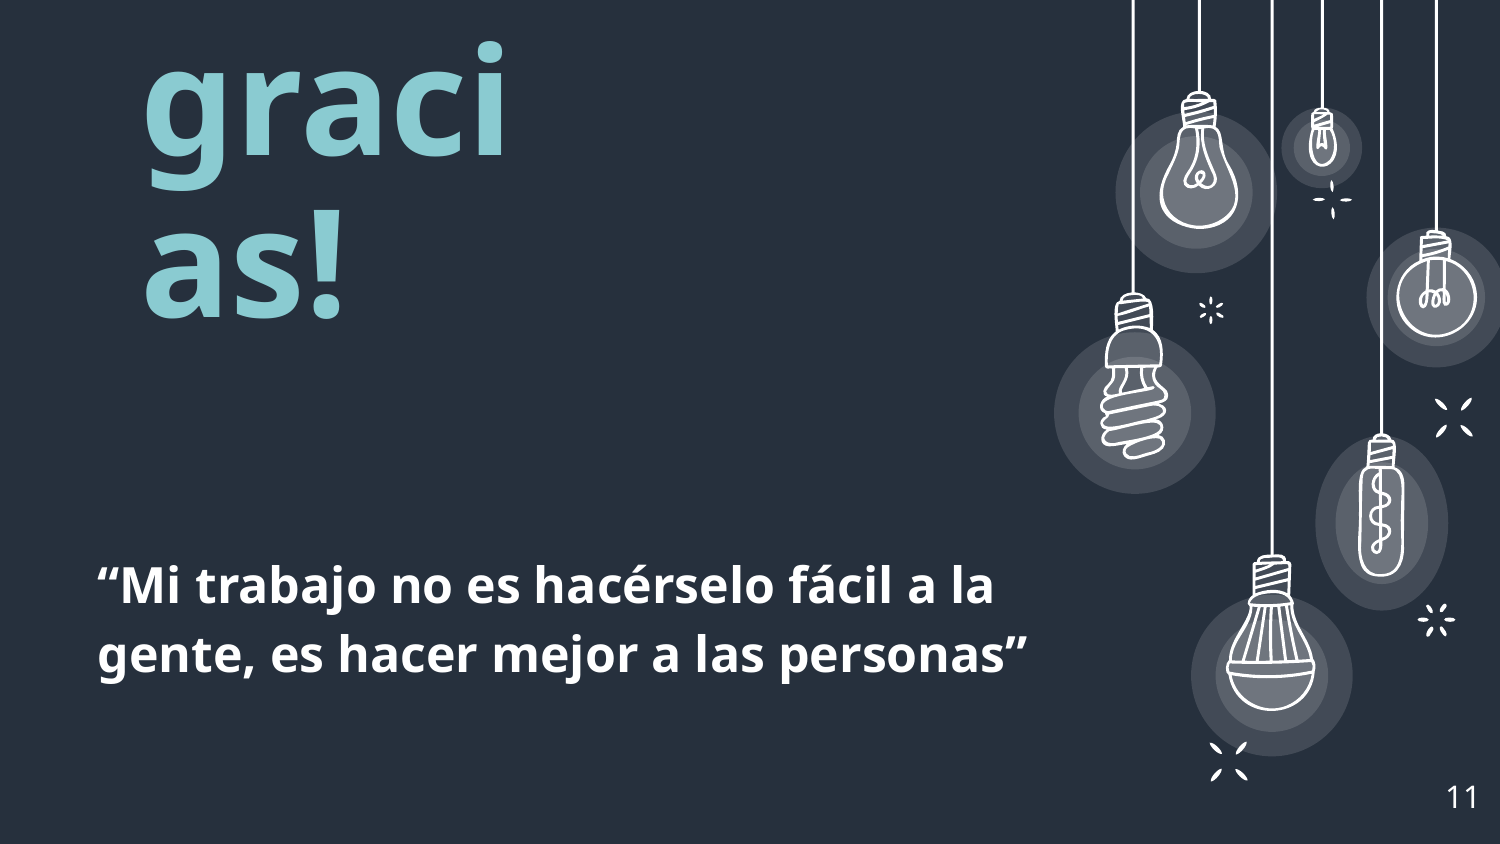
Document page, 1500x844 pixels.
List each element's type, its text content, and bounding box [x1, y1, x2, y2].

title gracias! [140, 159, 520, 350]
list “Mi trabajo no es hacérselo fácil a la gente, es hacer mejor a las personas” [97, 544, 1054, 844]
slide_number 11 [1426, 766, 1482, 832]
